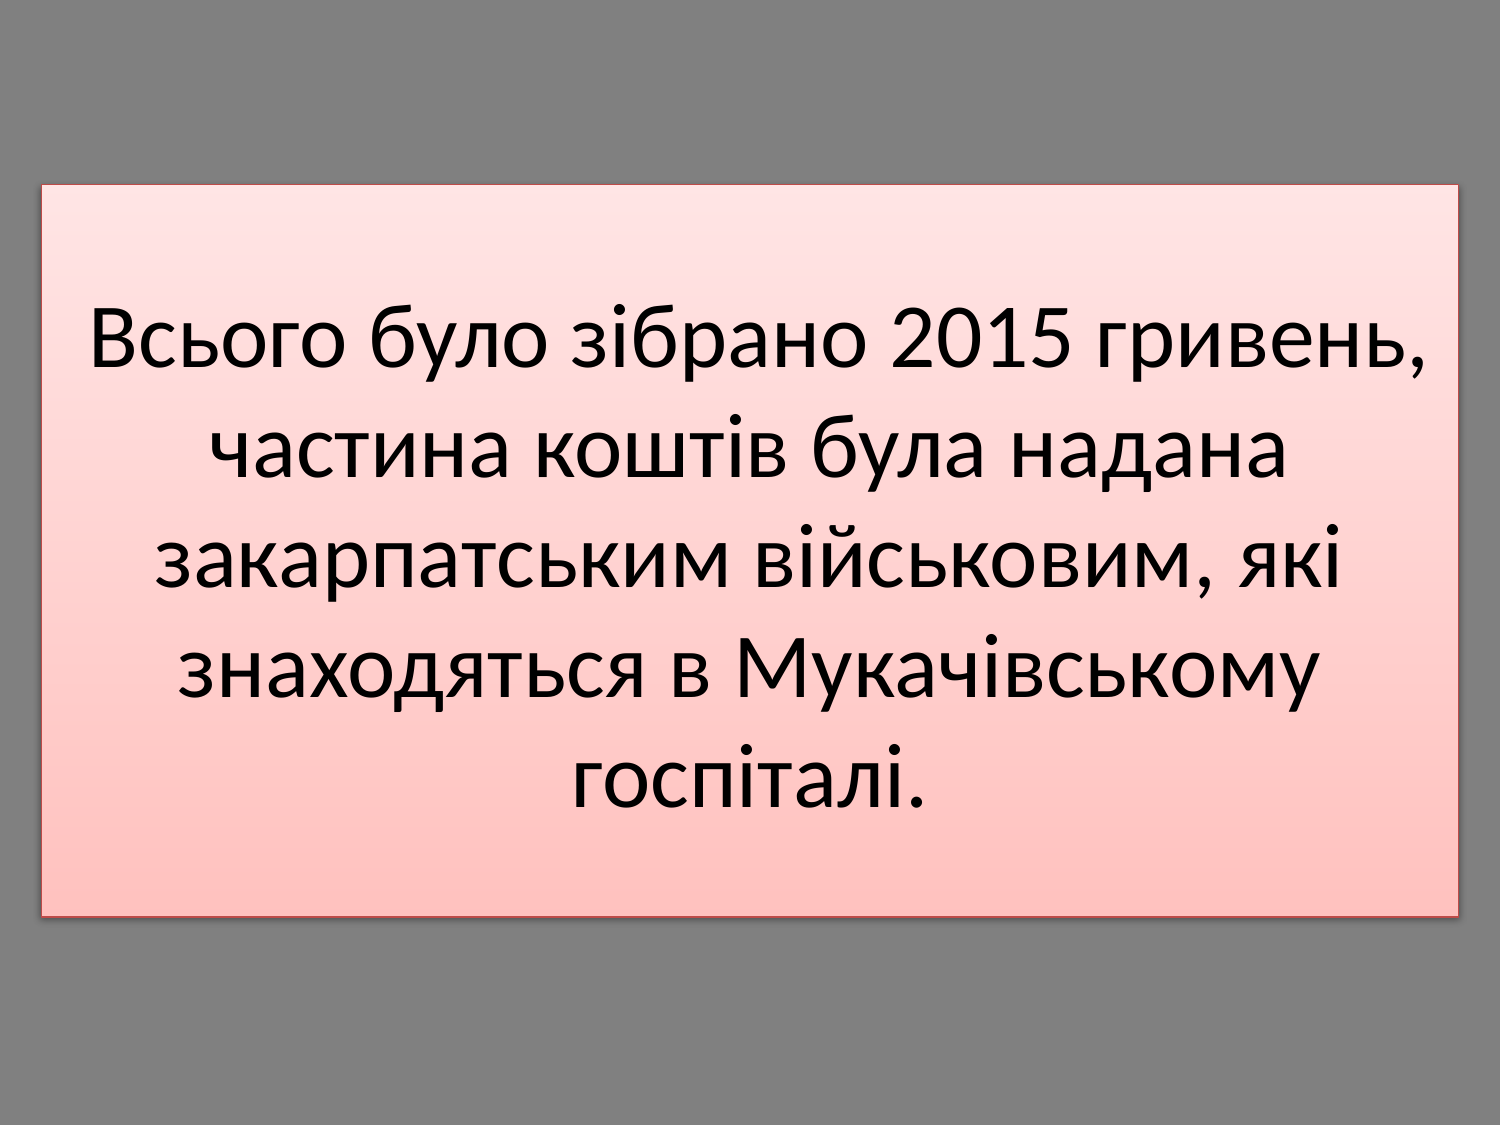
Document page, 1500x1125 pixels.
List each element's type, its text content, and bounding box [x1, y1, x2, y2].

title Всього було зібрано 2015 гривень, частина коштів була надана закарпатським військовим, які знаходяться в Мукачівському госпіталі. [41, 184, 1459, 918]
